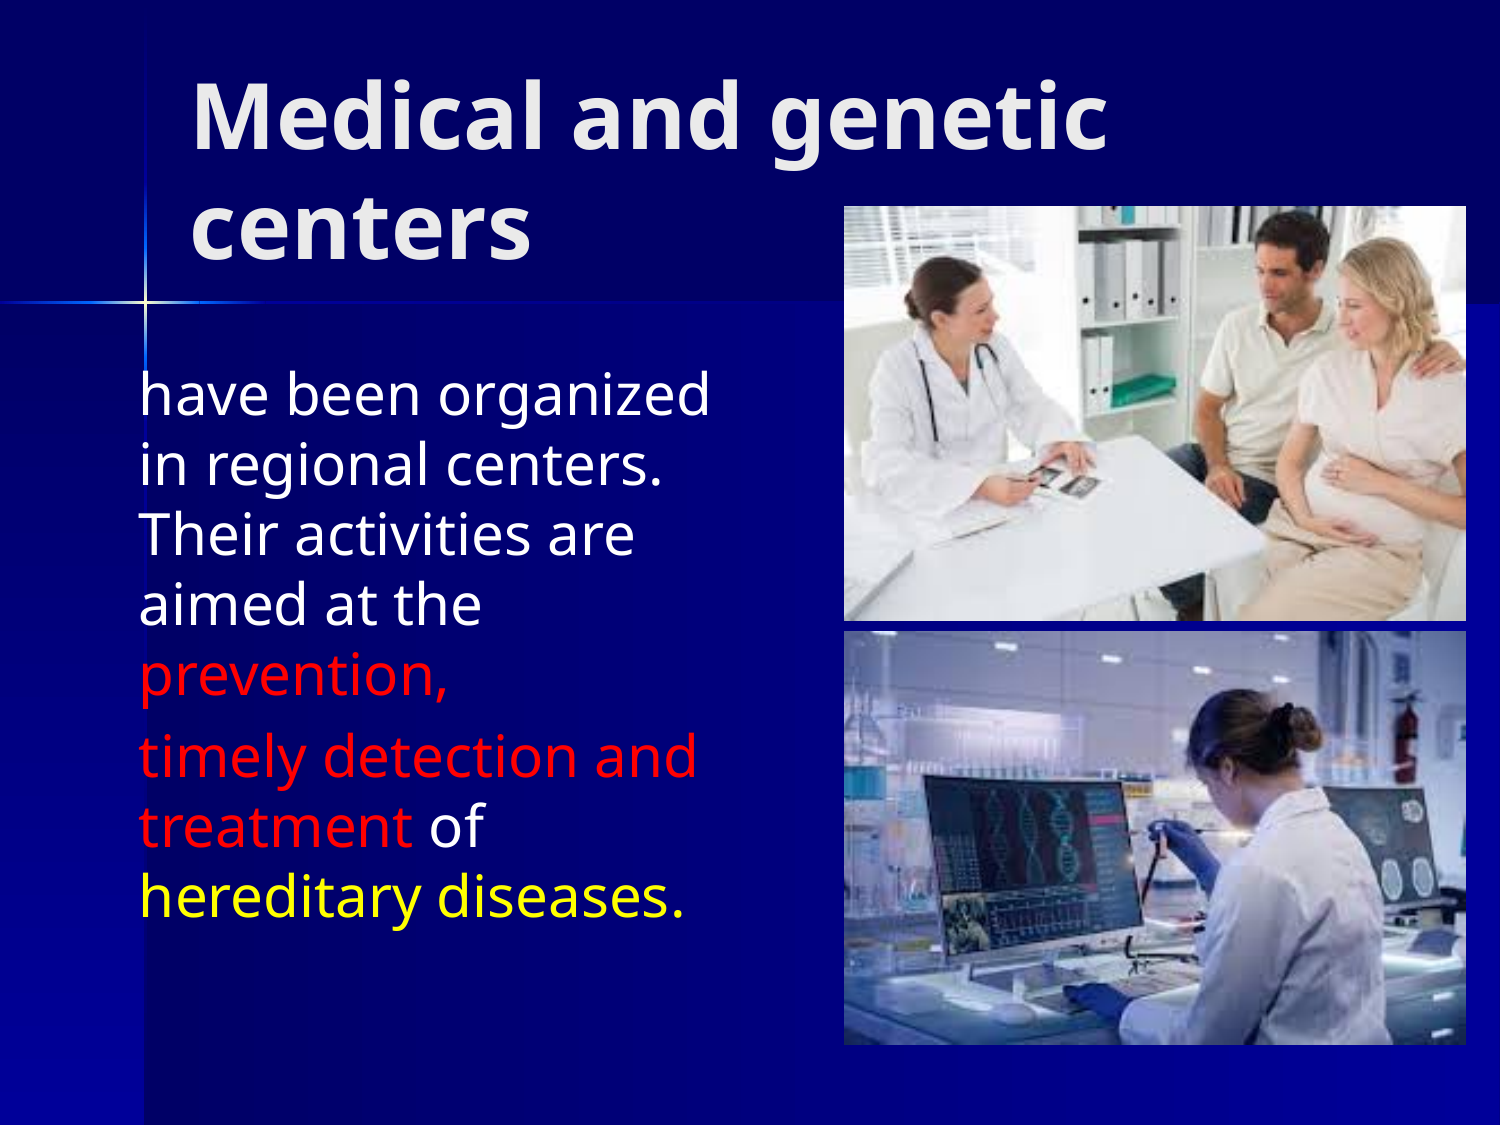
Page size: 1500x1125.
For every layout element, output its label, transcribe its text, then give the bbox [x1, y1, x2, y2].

picture [844, 630, 1467, 1045]
title Medical and genetic centers [174, 49, 1413, 286]
list have been organized in regional centers. Their activities are aimed at the prevention, timely detection and treatment of hereditary diseases. [123, 349, 731, 1026]
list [844, 206, 1467, 621]
